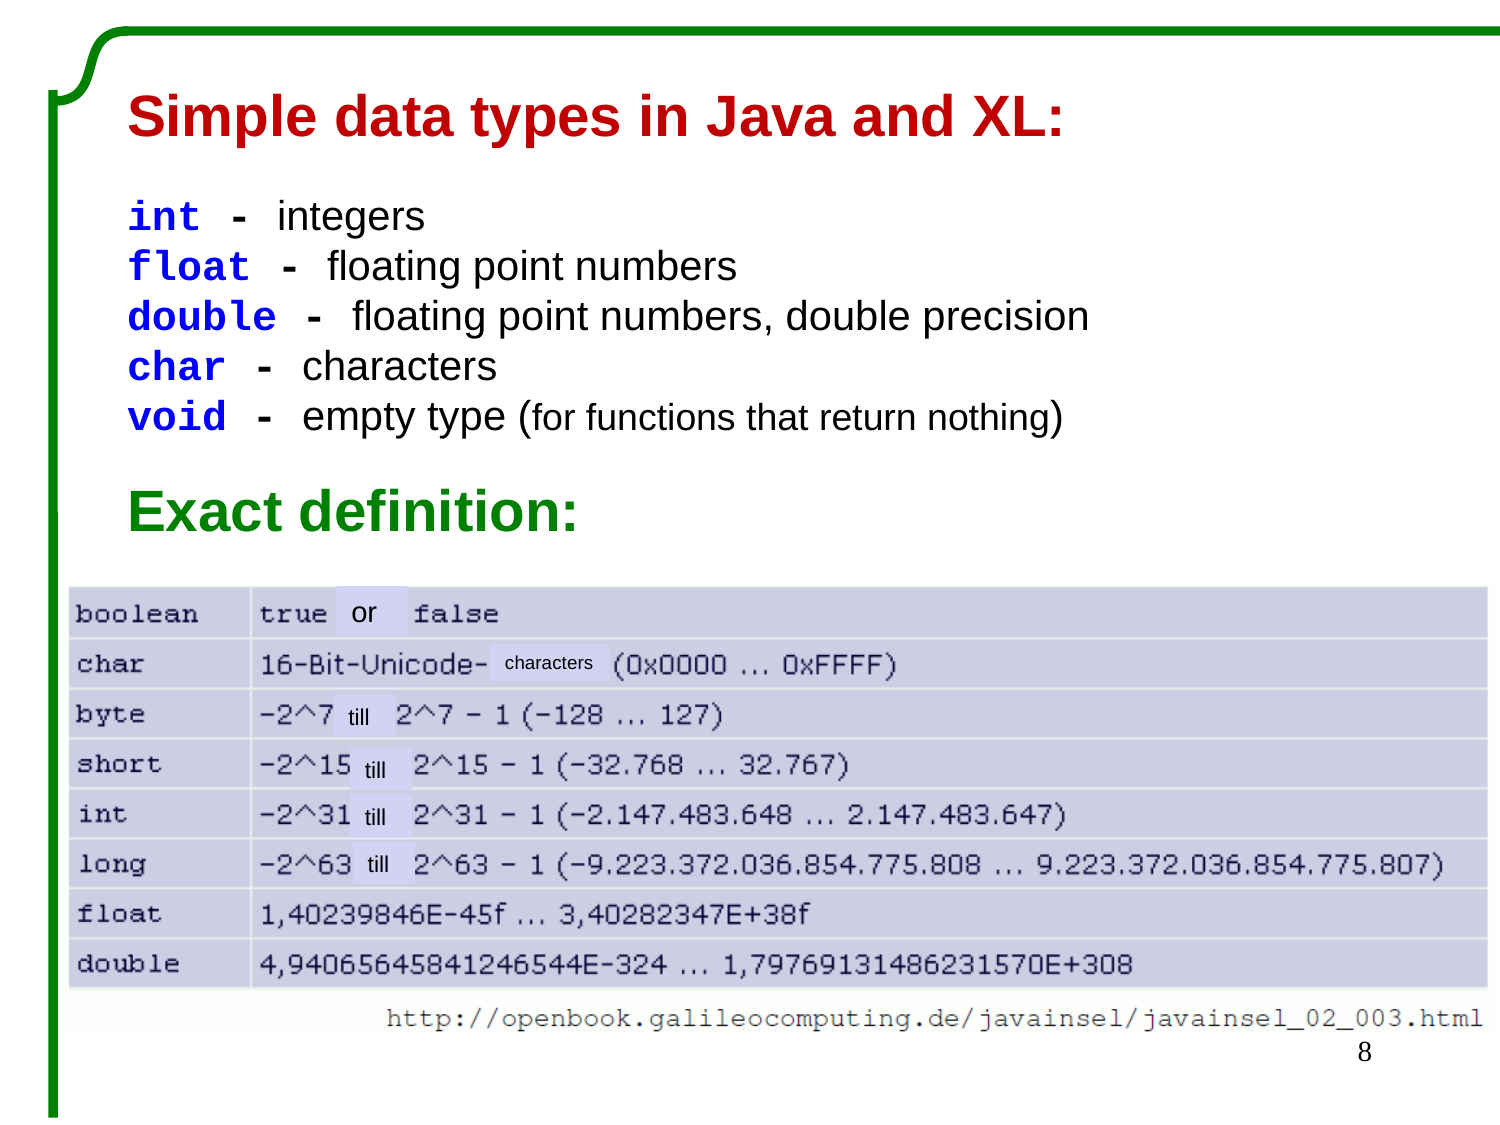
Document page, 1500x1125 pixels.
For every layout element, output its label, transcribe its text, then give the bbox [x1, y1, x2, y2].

slide_number 8 [1074, 1034, 1388, 1100]
picture [64, 586, 1493, 1034]
text_box Simple data types in Java and XL: int - integers float - floating point numbers double - floating point numbers, double precision char - characters void - empty type (for functions that return nothing) Exact definition: [112, 71, 1424, 551]
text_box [55, 28, 126, 104]
